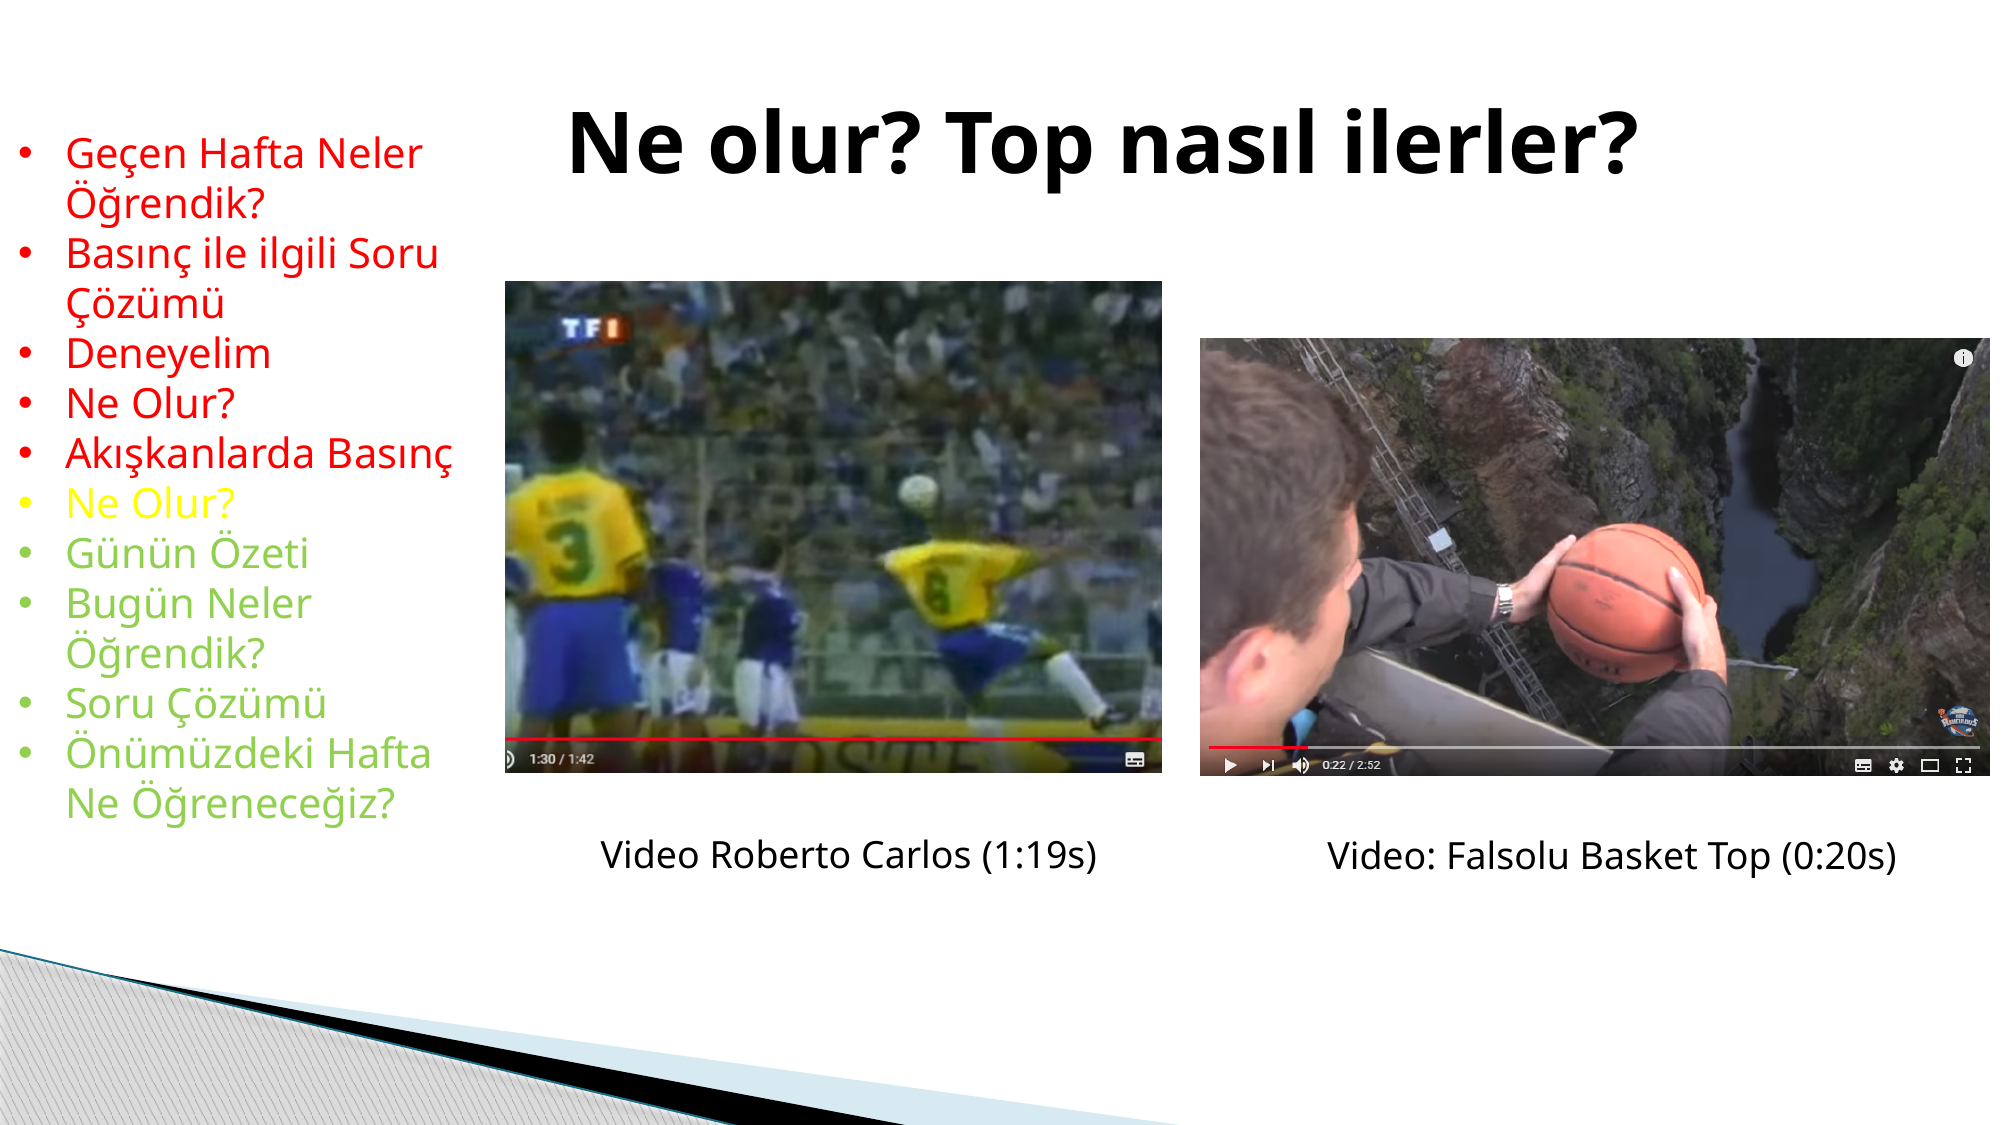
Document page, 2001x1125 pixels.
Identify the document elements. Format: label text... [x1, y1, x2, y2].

text_box Video: Falsolu Basket Top (0:20s) [1312, 824, 1912, 885]
text_box Video Roberto Carlos (1:19s) [585, 823, 1122, 884]
picture [1200, 337, 1990, 776]
text_box Geçen Hafta Neler Öğrendik? Basınç ile ilgili Soru Çözümü Deneyelim Ne Olur? Akışkanlarda Basınç Ne Olur? Günün Özeti Bugün Neler Öğrendik? Soru Çözümü Önümüzdeki Hafta Ne Öğreneceğiz? [3, 119, 511, 835]
picture [505, 281, 1162, 773]
title Ne olur? Top nasıl ilerler? [551, 45, 1900, 233]
